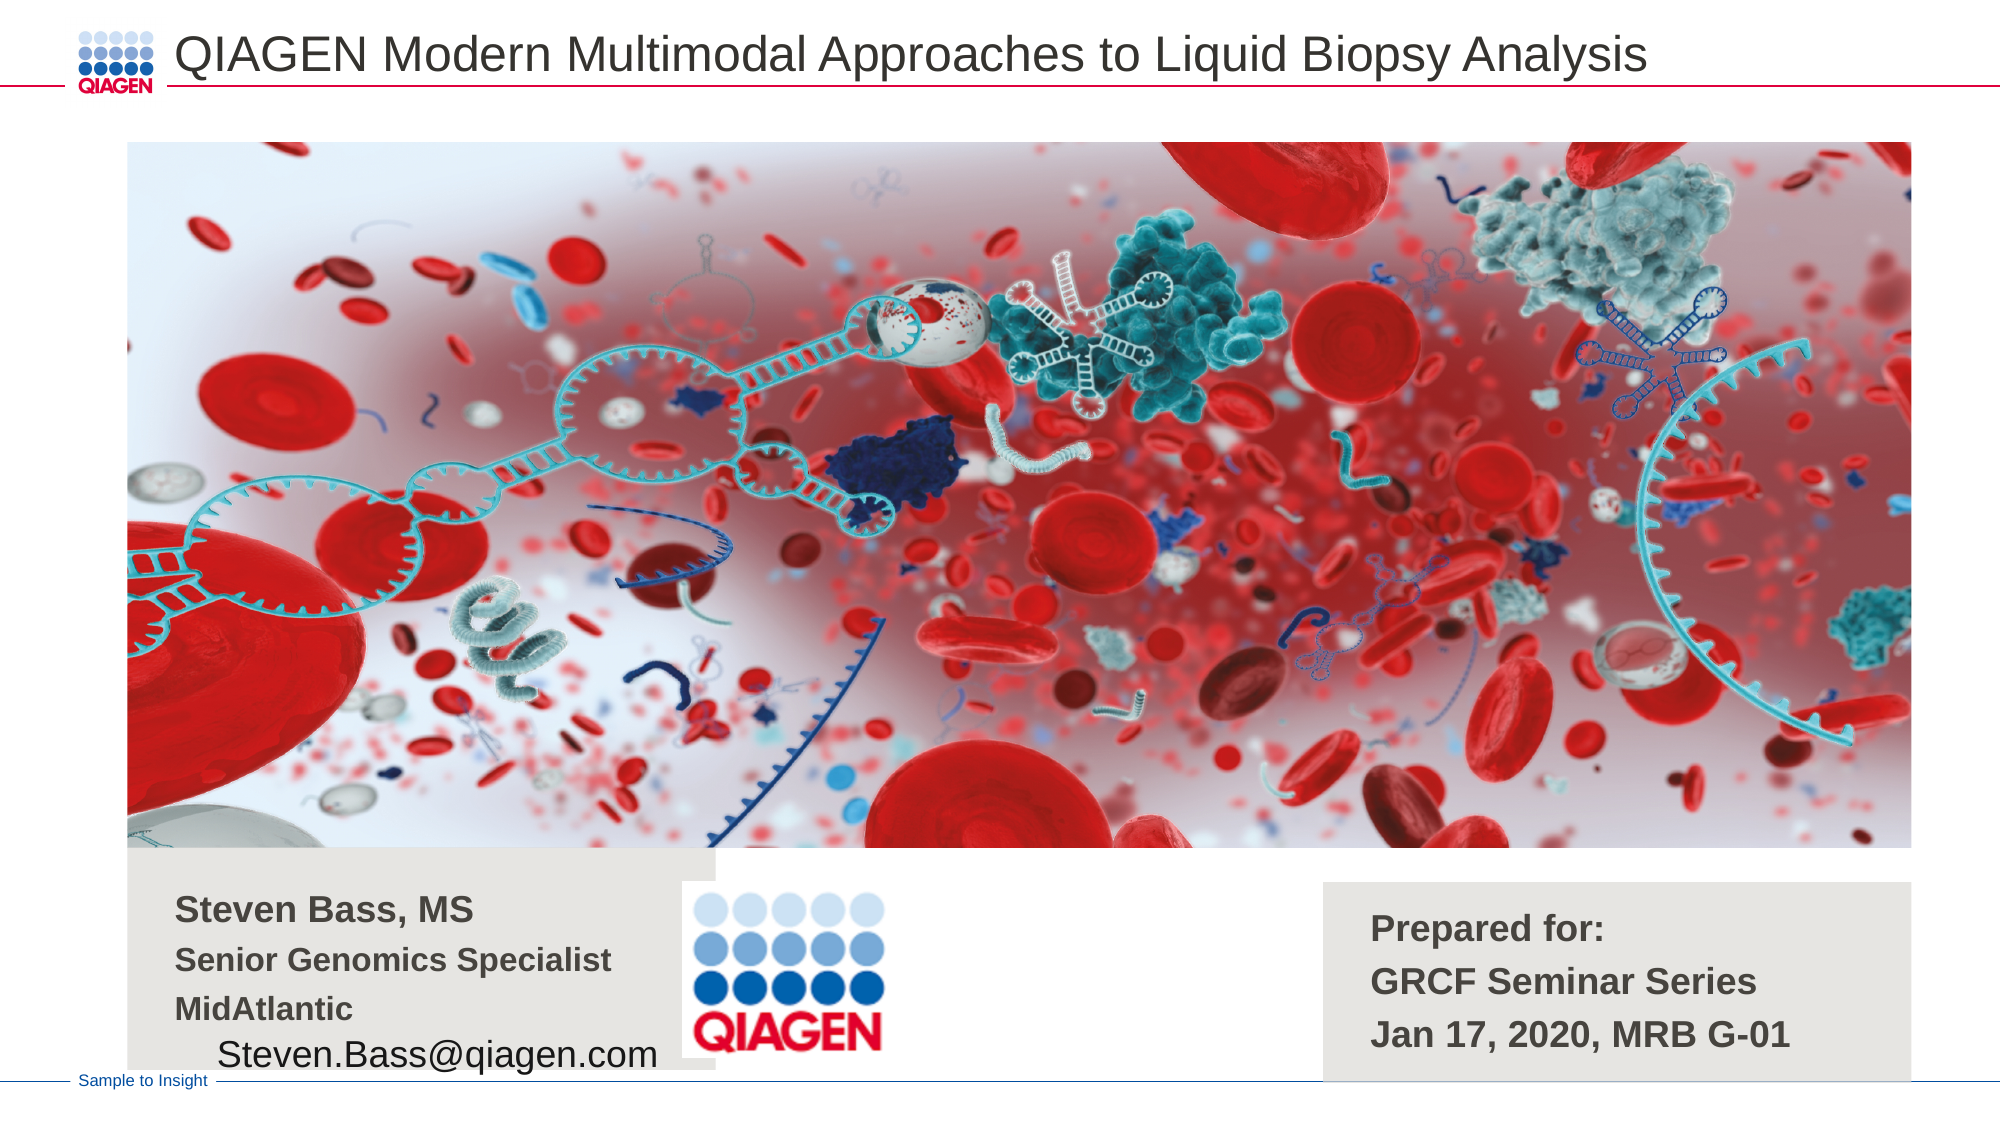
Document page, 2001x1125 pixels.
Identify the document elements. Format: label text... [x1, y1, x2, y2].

picture [65, 17, 167, 108]
text_box Prepared for: GRCF Seminar Series Jan 17, 2020, MRB G-01 [1323, 882, 1912, 1083]
picture [682, 881, 894, 1058]
picture [127, 142, 1912, 848]
text_box QIAGEN Modern Multimodal Approaches to Liquid Biopsy Analysis [159, 14, 1703, 89]
text_box Steven.Bass@qiagen.com [202, 1022, 674, 1083]
list Steven Bass, MS Senior Genomics Specialist MidAtlantic [127, 848, 716, 1070]
